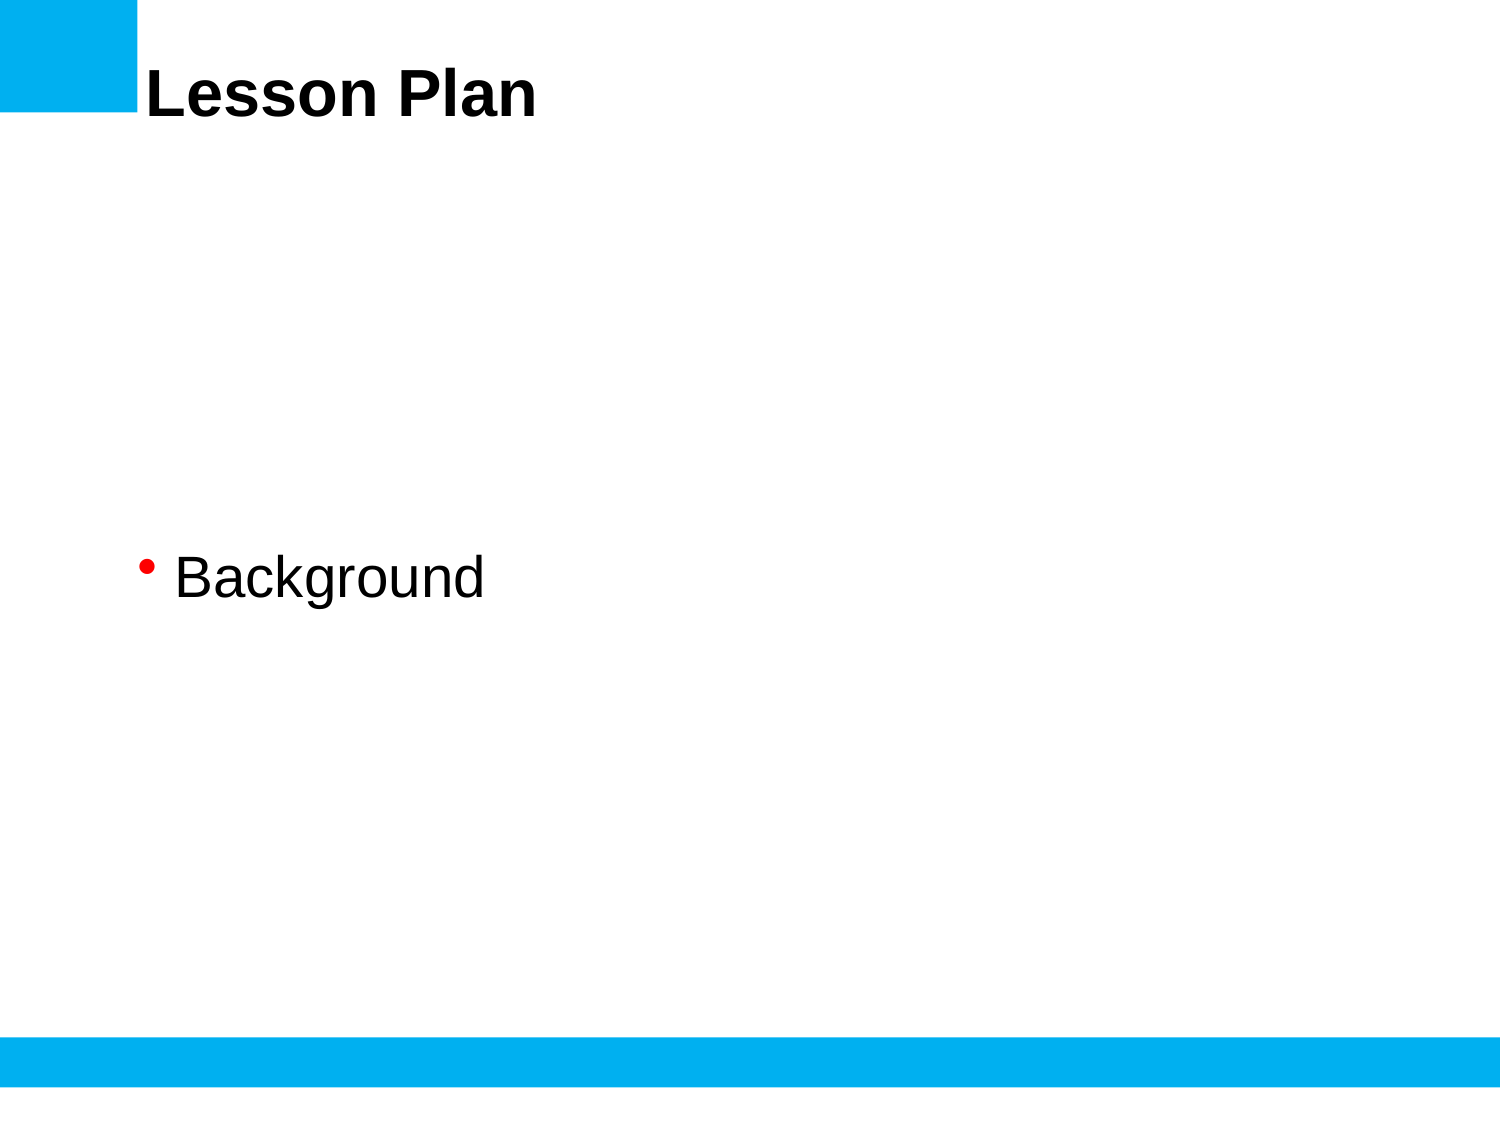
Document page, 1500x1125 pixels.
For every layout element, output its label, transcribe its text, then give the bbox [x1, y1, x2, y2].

title Lesson Plan [145, 49, 1390, 176]
list Background [137, 212, 1375, 963]
